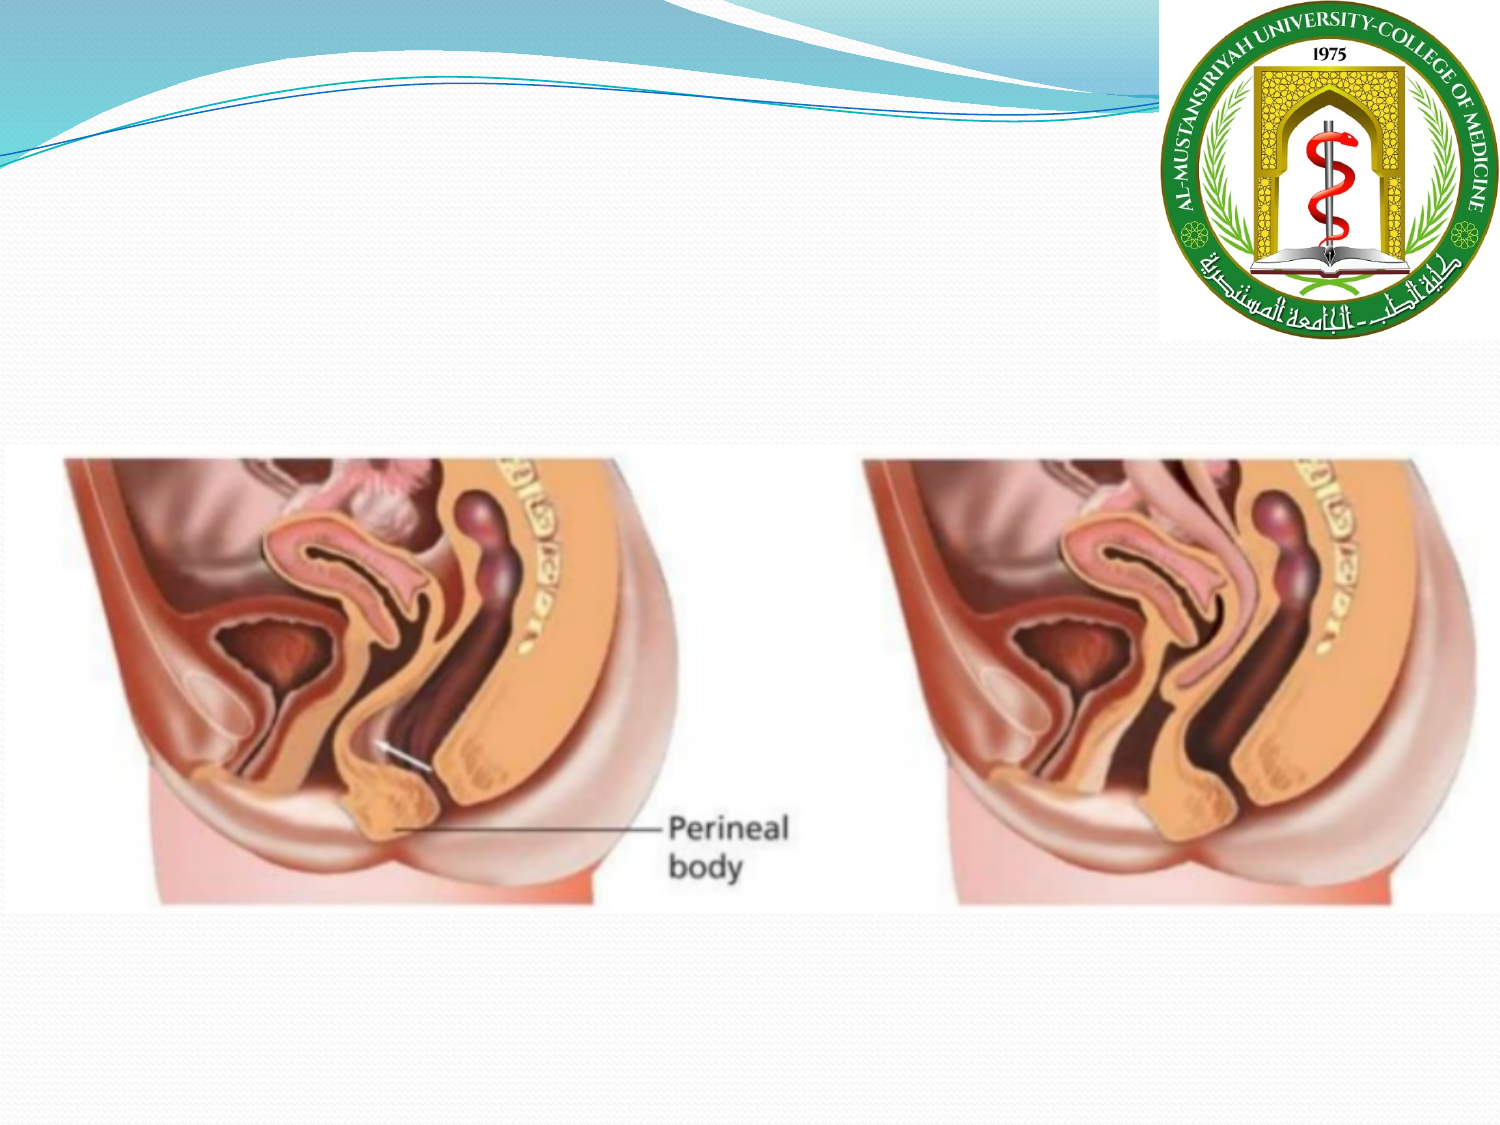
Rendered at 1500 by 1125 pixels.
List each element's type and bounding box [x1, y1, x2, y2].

list [4, 445, 1500, 915]
picture [1159, 0, 1500, 340]
